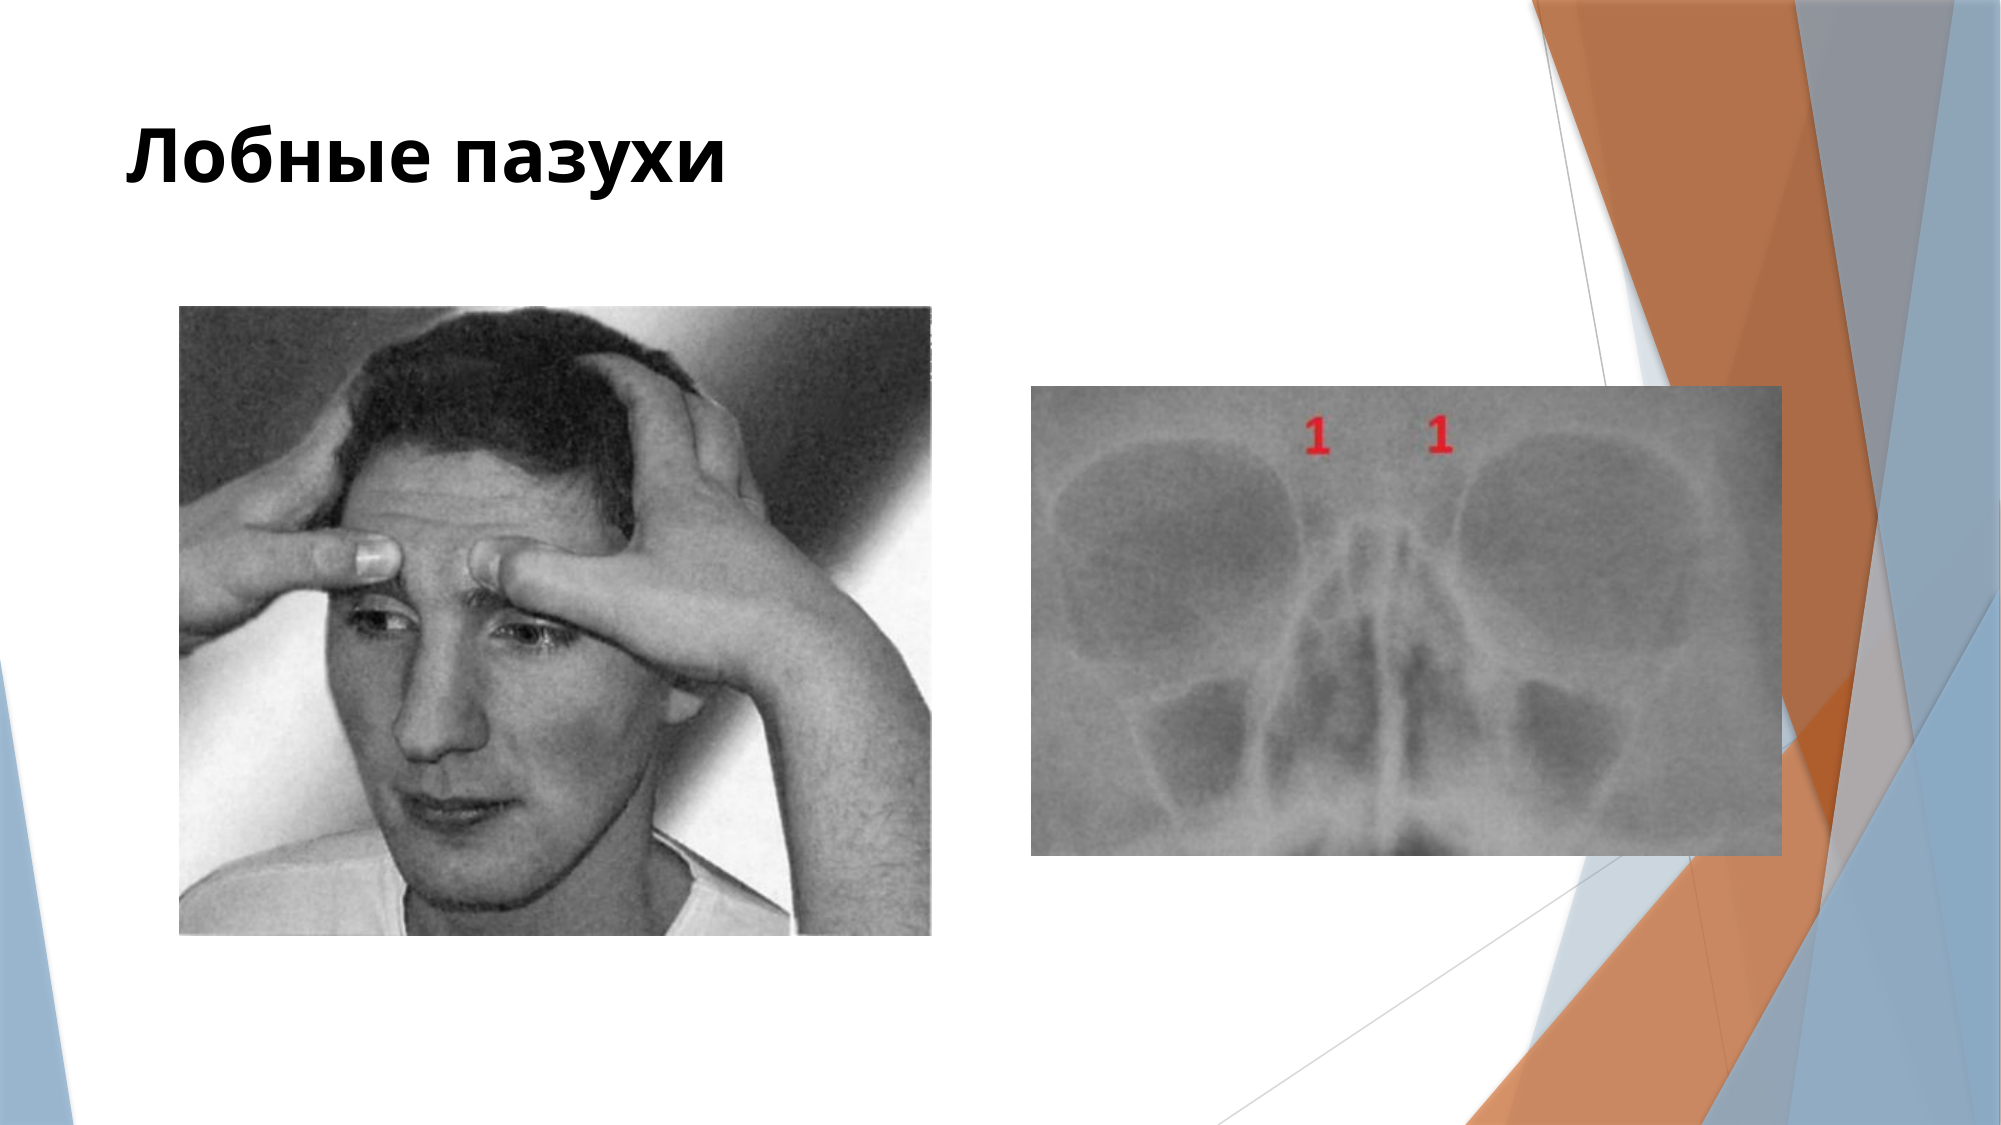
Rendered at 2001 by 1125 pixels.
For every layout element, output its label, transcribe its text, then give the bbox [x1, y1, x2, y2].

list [1030, 386, 1782, 856]
title Лобные пазухи [111, 99, 1522, 317]
picture [179, 305, 932, 937]
